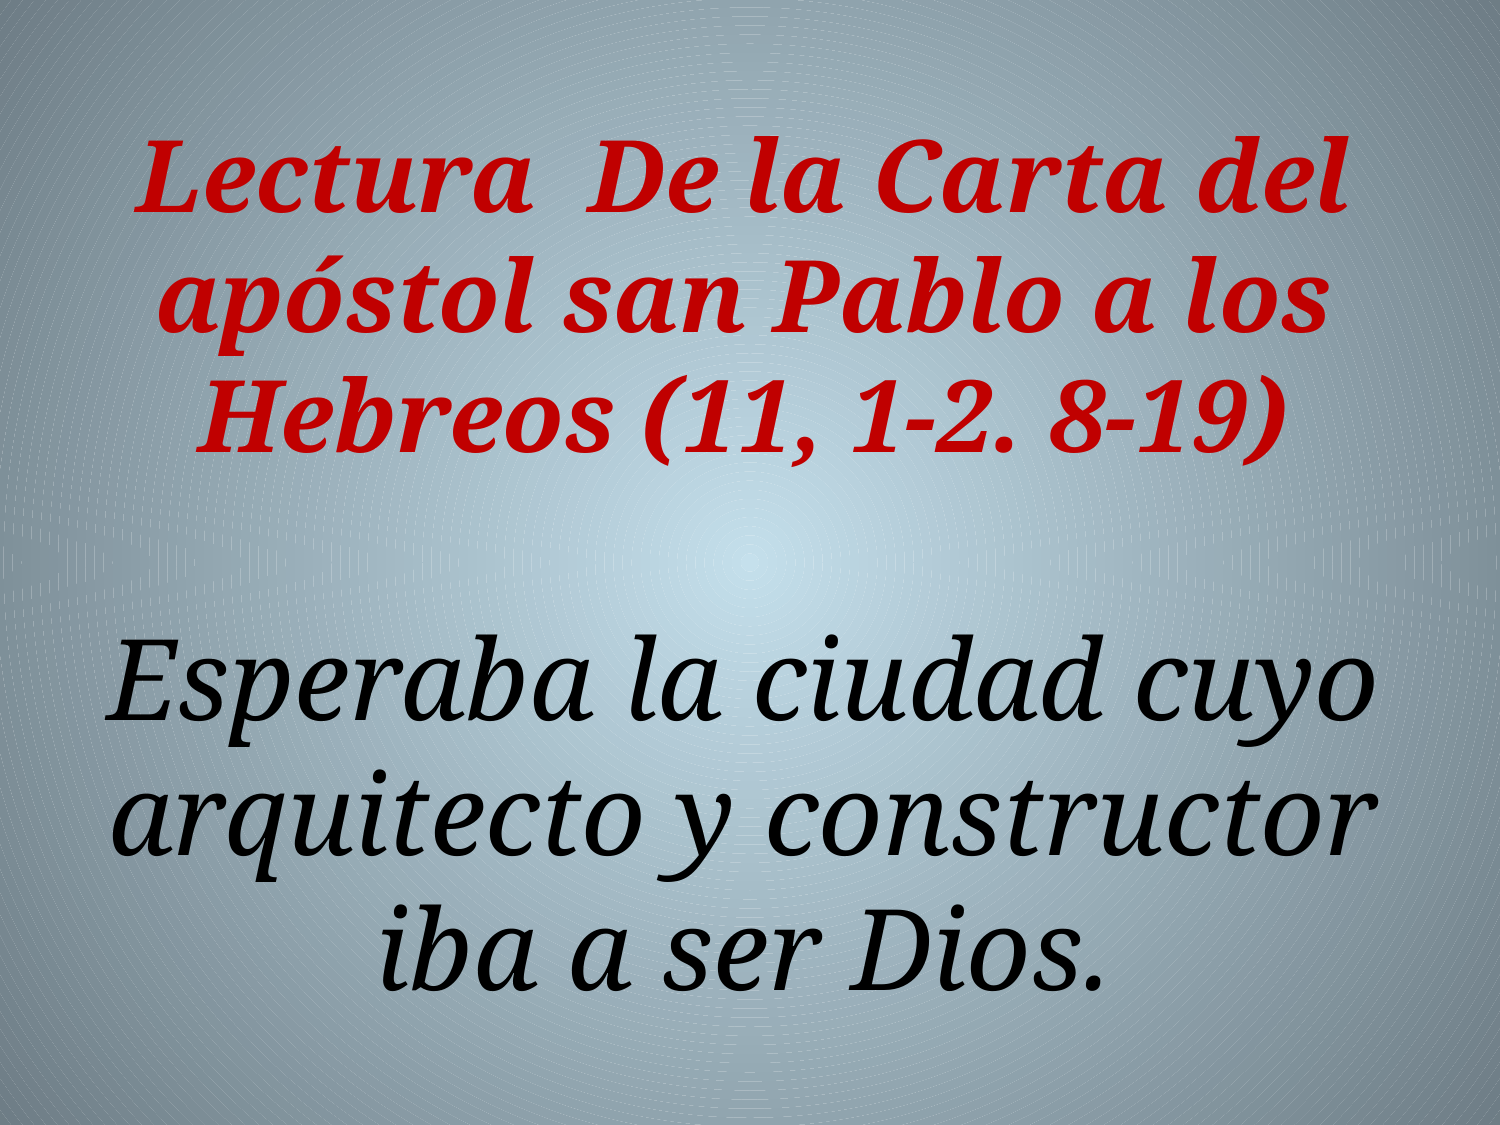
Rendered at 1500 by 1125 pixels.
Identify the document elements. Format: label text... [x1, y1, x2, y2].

text_box Lectura De la Carta del apóstol san Pablo a los Hebreos (11, 1-2. 8-19) Esperaba la ciudad cuyo arquitecto y constructor iba a ser Dios. [46, 105, 1442, 1021]
